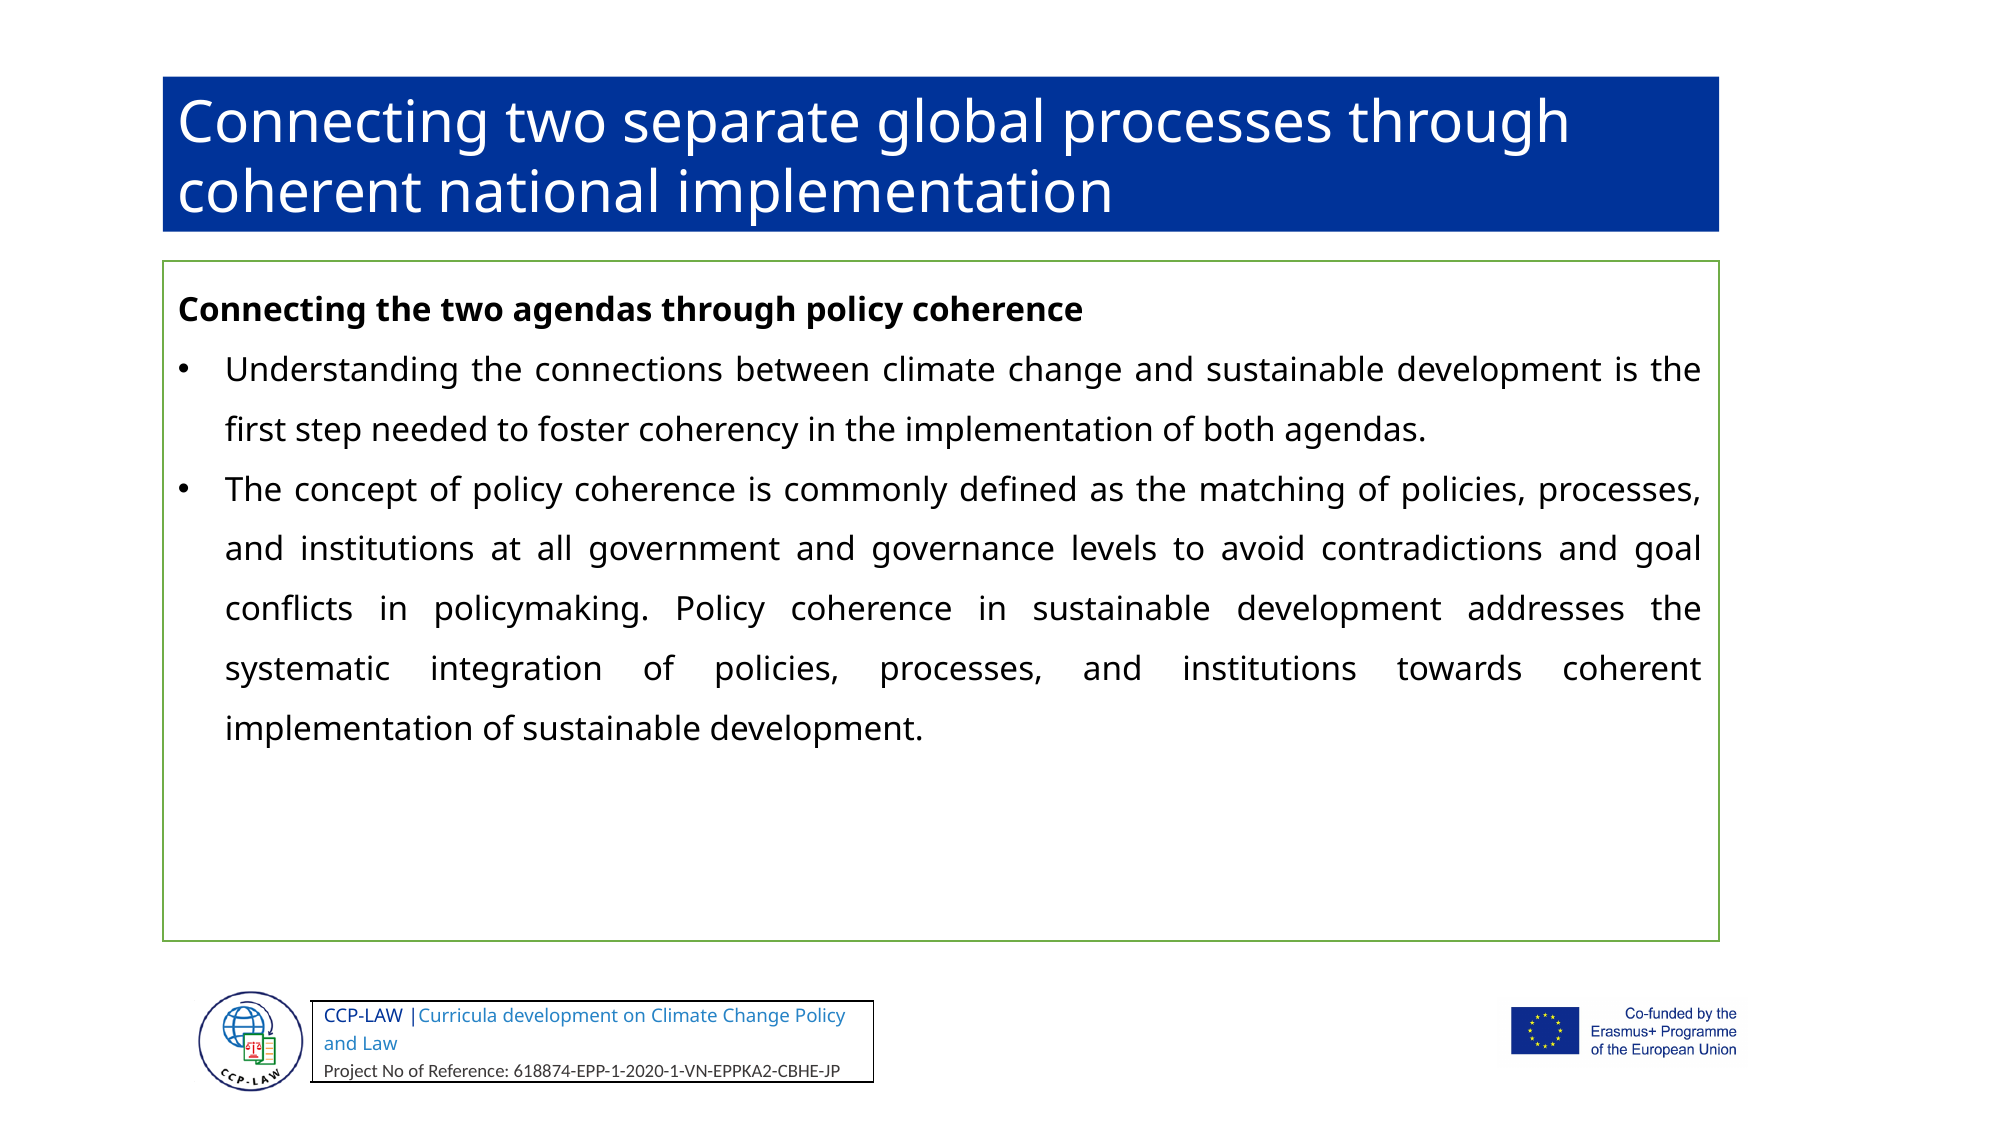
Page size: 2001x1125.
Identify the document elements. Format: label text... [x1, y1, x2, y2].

text_box Connecting the two agendas through policy coherence Understanding the connections between climate change and sustainable development is the first step needed to foster coherency in the implementation of both agendas. The concept of policy coherence is commonly defined as the matching of policies, processes, and institutions at all government and governance levels to avoid contradictions and goal conflicts in policymaking. Policy coherence in sustainable development addresses the systematic integration of policies, processes, and institutions towards coherent implementation of sustainable development. [162, 261, 1720, 942]
picture [195, 984, 310, 1095]
picture [1497, 997, 1748, 1068]
text_box Connecting two separate global processes through coherent national implementation [162, 76, 1720, 232]
